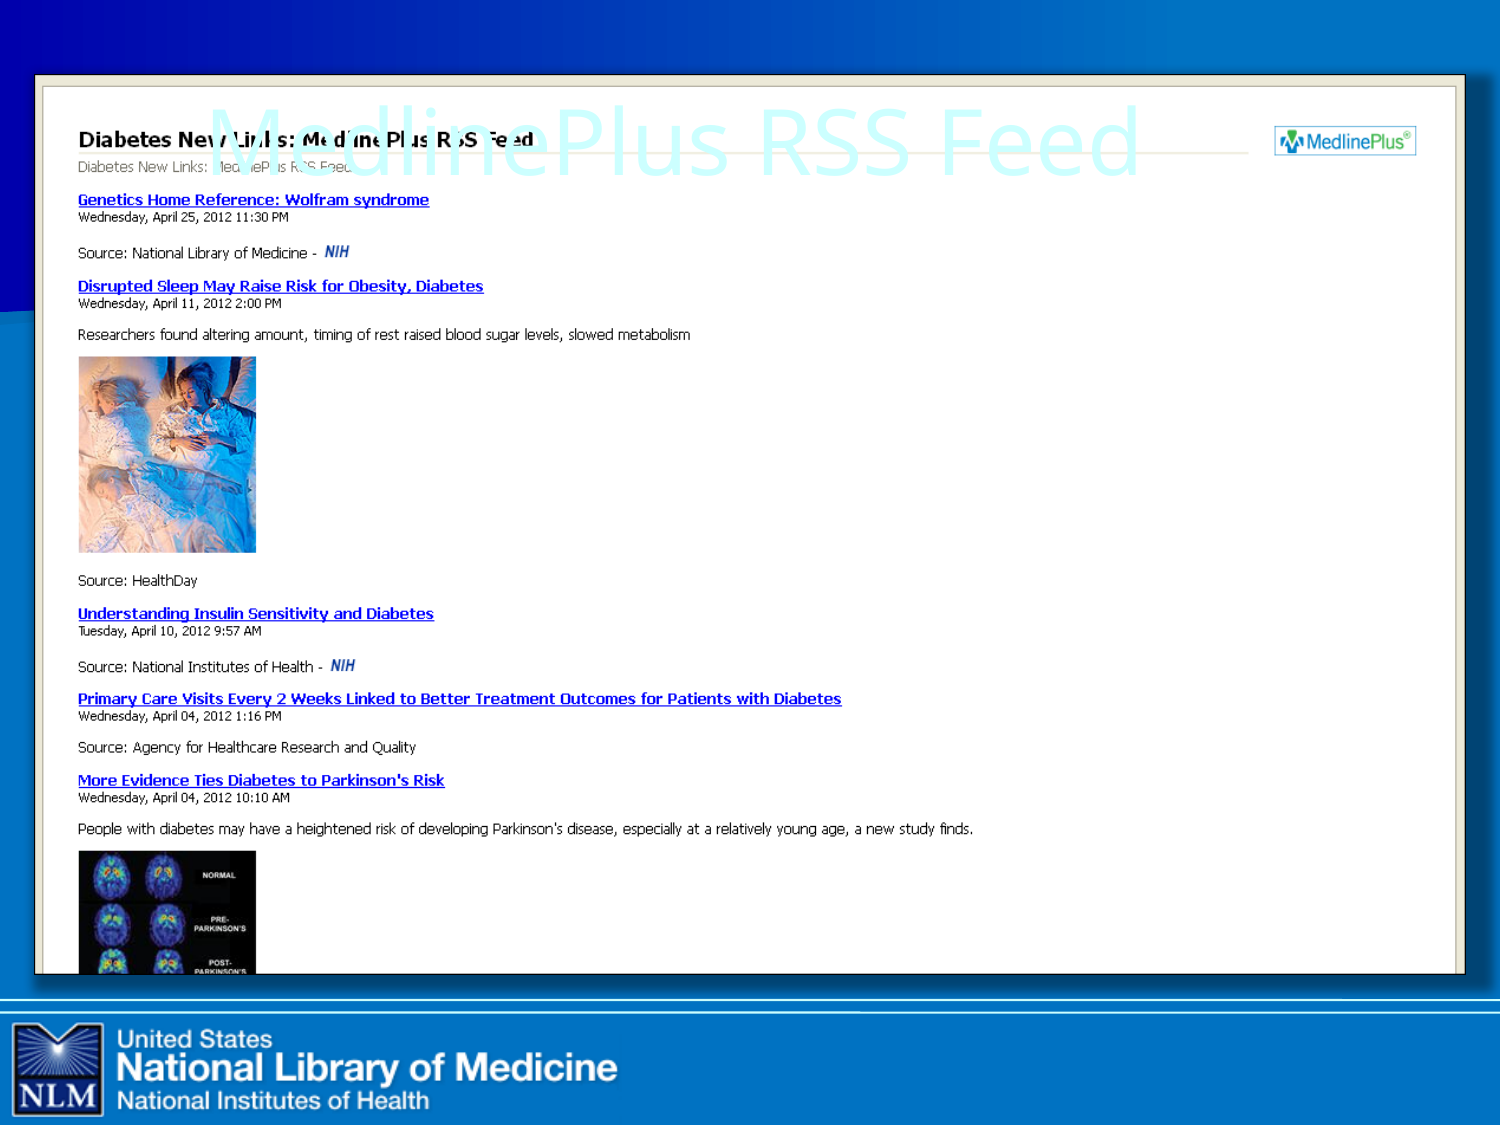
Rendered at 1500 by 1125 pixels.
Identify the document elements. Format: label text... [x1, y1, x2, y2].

picture [0, 1007, 622, 1011]
title MedlinePlus RSS Feed [0, 45, 1350, 233]
picture [33, 74, 1466, 976]
picture [0, 1014, 622, 1125]
